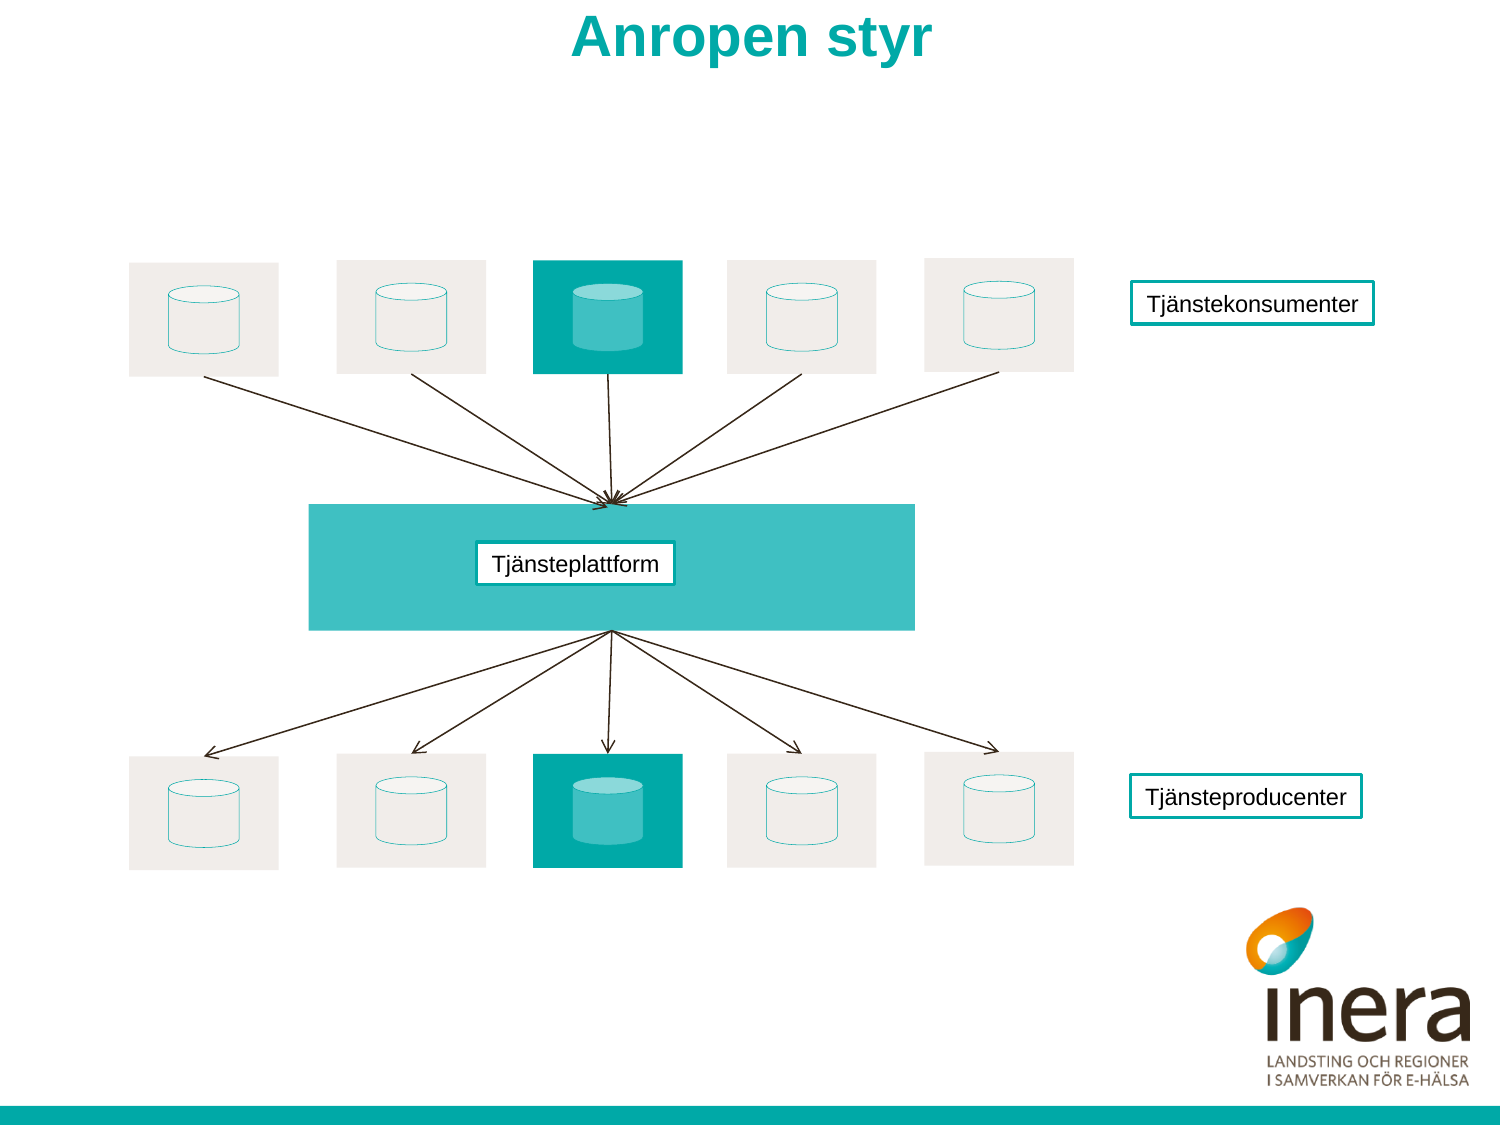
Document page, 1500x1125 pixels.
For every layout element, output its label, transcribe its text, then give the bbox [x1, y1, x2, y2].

picture [1227, 886, 1494, 1105]
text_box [128, 257, 1410, 871]
text_box Anropen styr [65, 0, 1439, 103]
